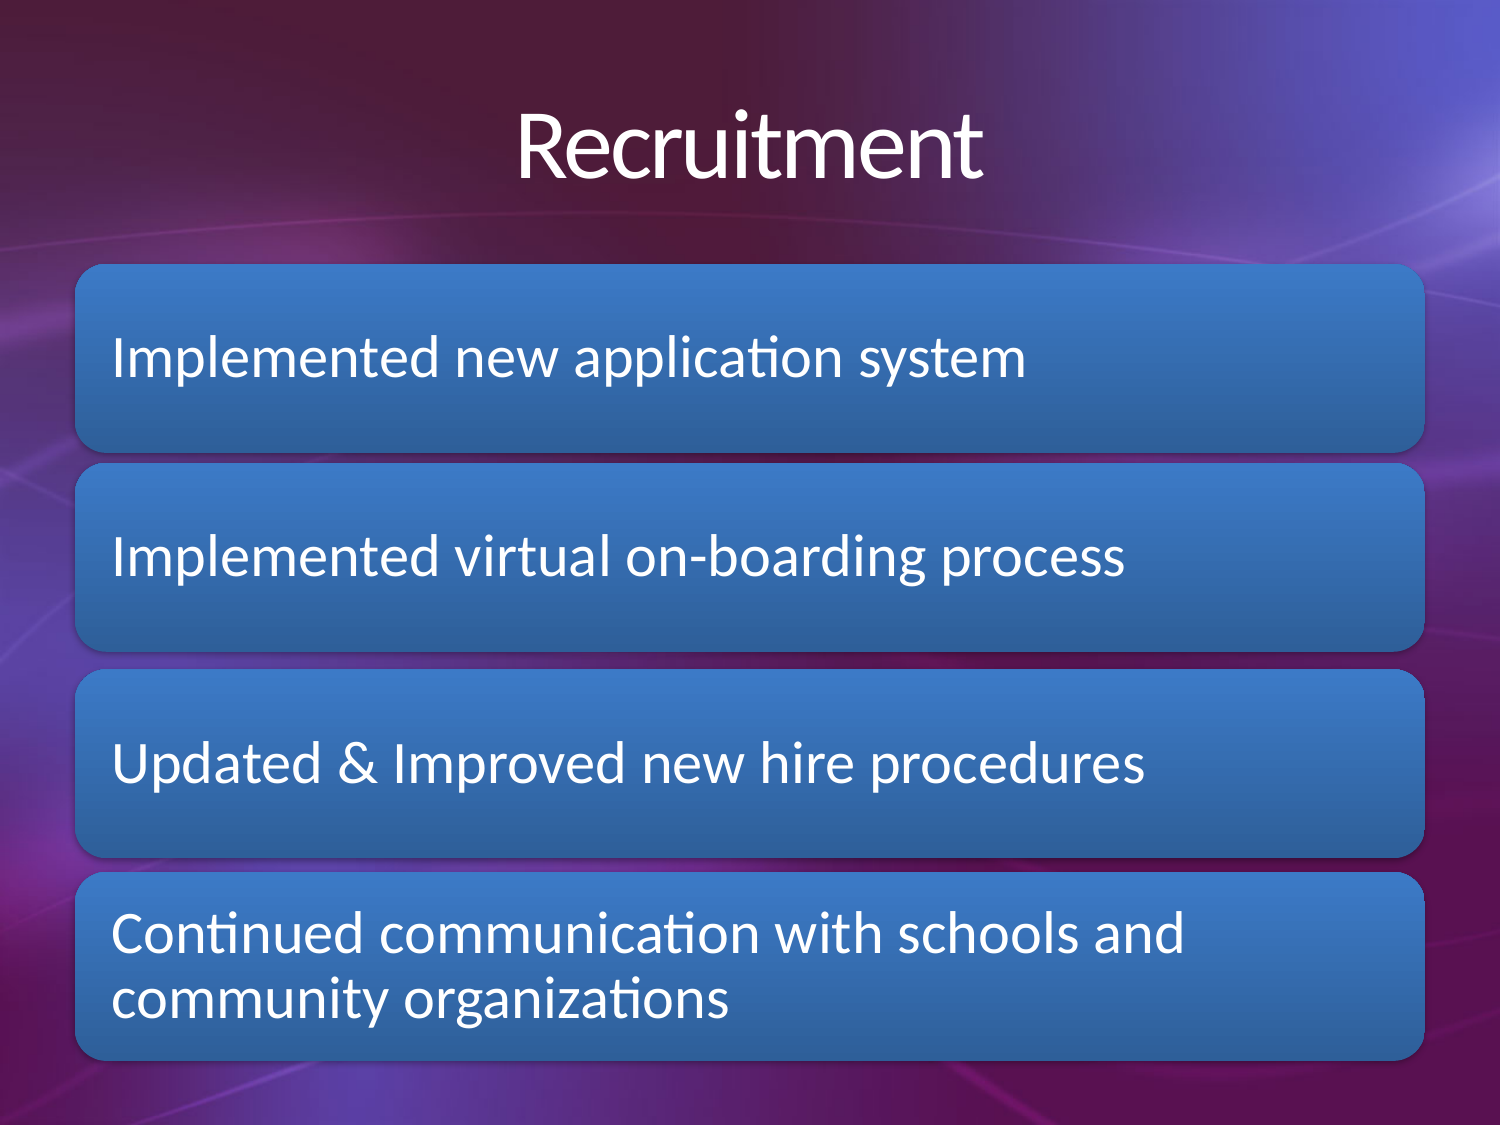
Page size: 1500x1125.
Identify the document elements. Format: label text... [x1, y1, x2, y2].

picture [0, 0, 1500, 1125]
title Recruitment [75, 45, 1425, 233]
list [74, 262, 1426, 1063]
